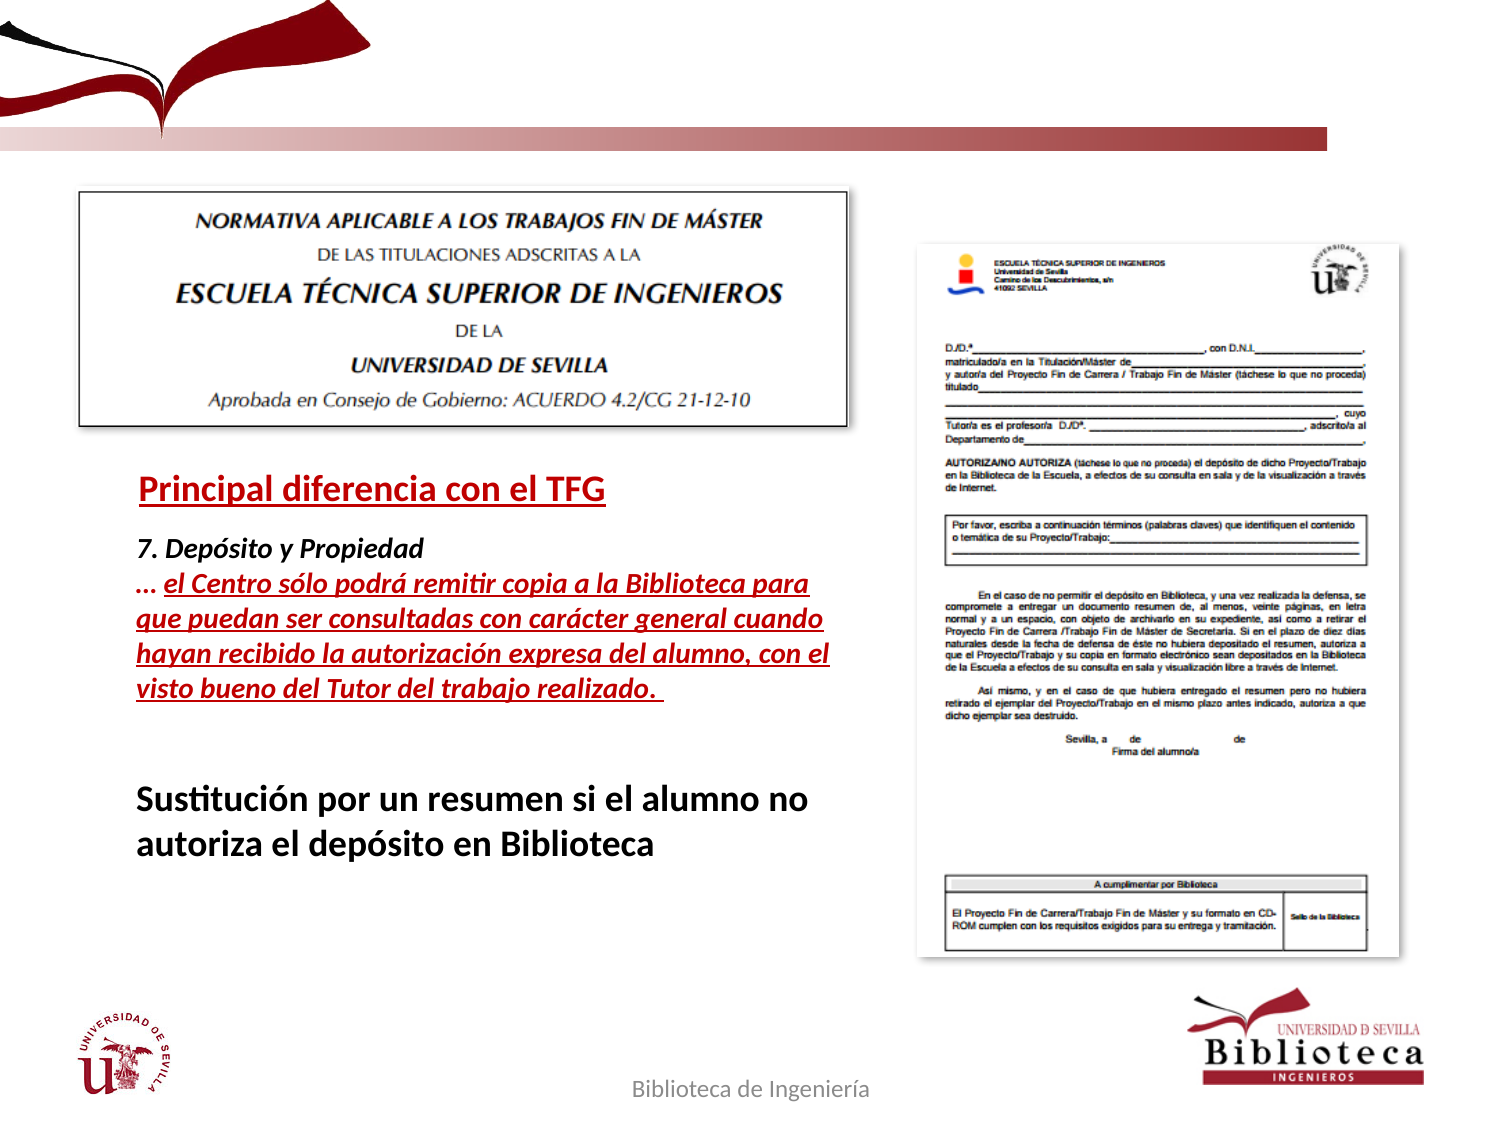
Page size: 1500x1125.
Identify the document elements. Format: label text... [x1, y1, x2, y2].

picture [76, 1011, 171, 1095]
text_box Principal diferencia con el TFG [123, 456, 915, 517]
picture [917, 244, 1399, 957]
text_box [0, 127, 1328, 151]
picture [0, 0, 371, 140]
picture [76, 186, 849, 427]
picture [1186, 987, 1424, 1085]
text_box 7. Depósito y Propiedad … el Centro sólo podrá remitir copia a la Biblioteca para que puedan ser consultadas con carácter general cuando hayan recibido la autorización expresa del alumno, con el visto bueno del Tutor del trabajo realizado. Sustitución por un resumen si el alumno no autoriza el depósito en Biblioteca [121, 521, 872, 977]
footer Biblioteca de Ingeniería [513, 1070, 989, 1106]
